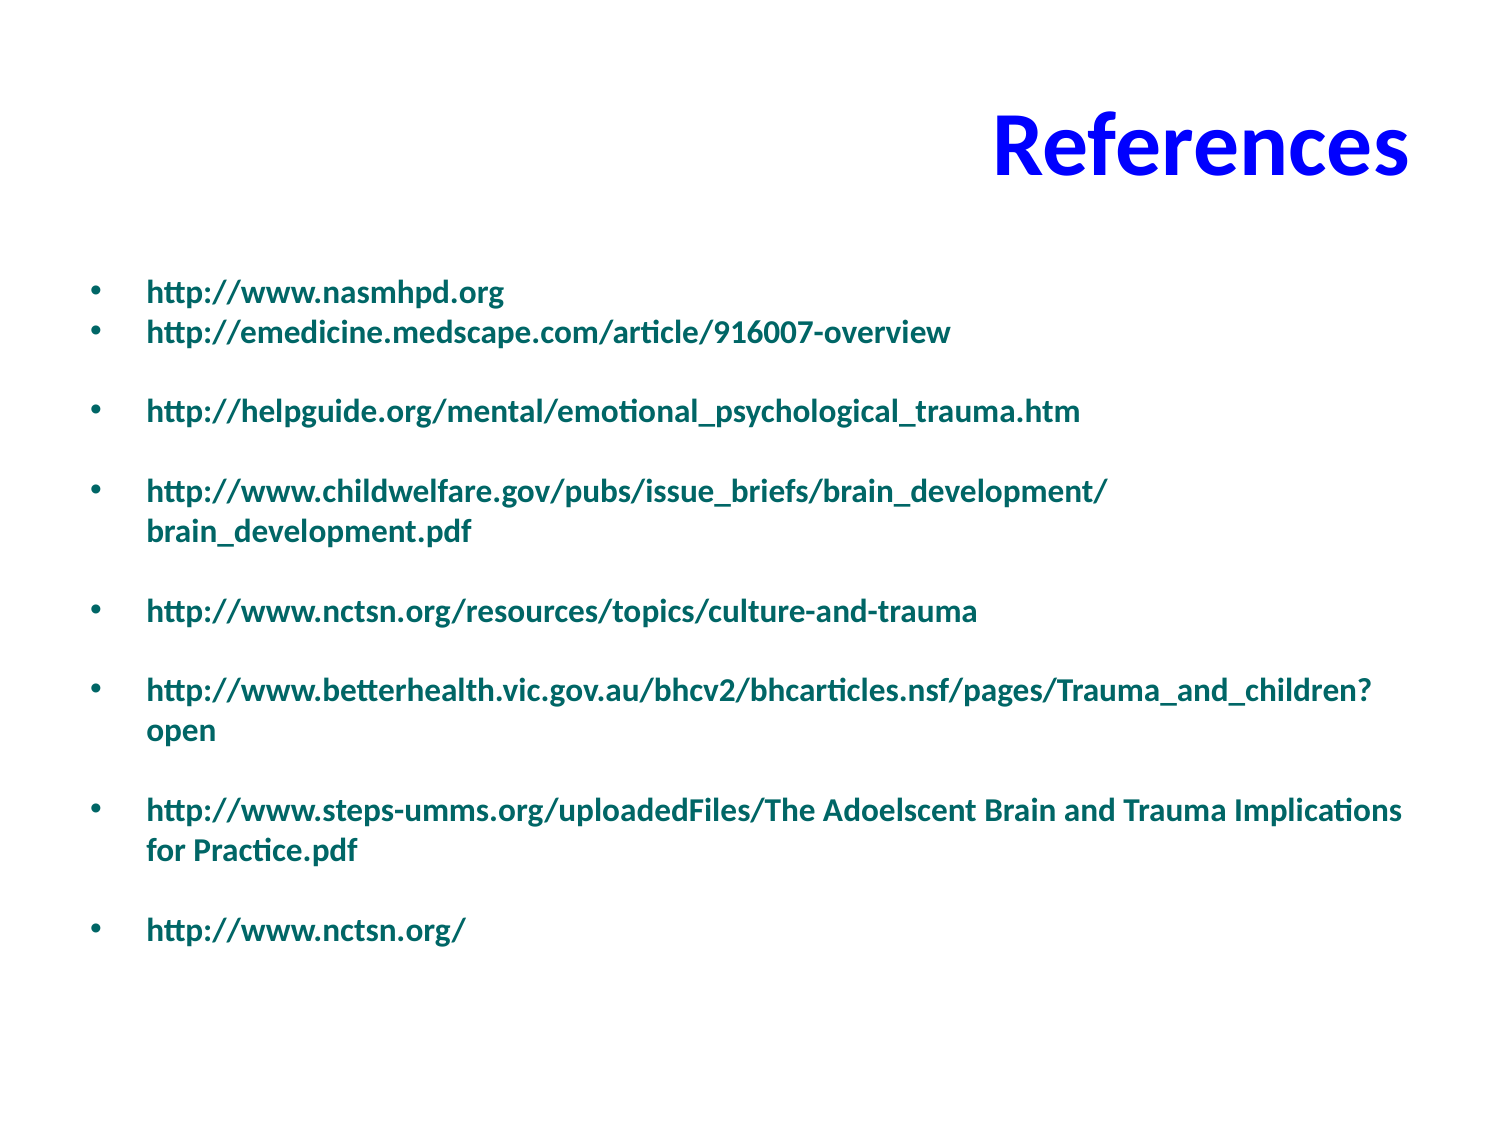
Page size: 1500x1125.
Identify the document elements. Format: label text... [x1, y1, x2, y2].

title References [75, 45, 1425, 233]
list http://www.nasmhpd.org http://emedicine.medscape.com/article/916007-overview http://helpguide.org/mental/emotional_psychological_trauma.htm http://www.childwelfare.gov/pubs/issue_briefs/brain_development/brain_development.pdf http://www.nctsn.org/resources/topics/culture-and-trauma http://www.betterhealth.vic.gov.au/bhcv2/bhcarticles.nsf/pages/Trauma_and_children?open http://www.steps-umms.org/uploadedFiles/The Adoelscent Brain and Trauma Implications for Practice.pdf http://www.nctsn.org/ [75, 262, 1425, 1005]
